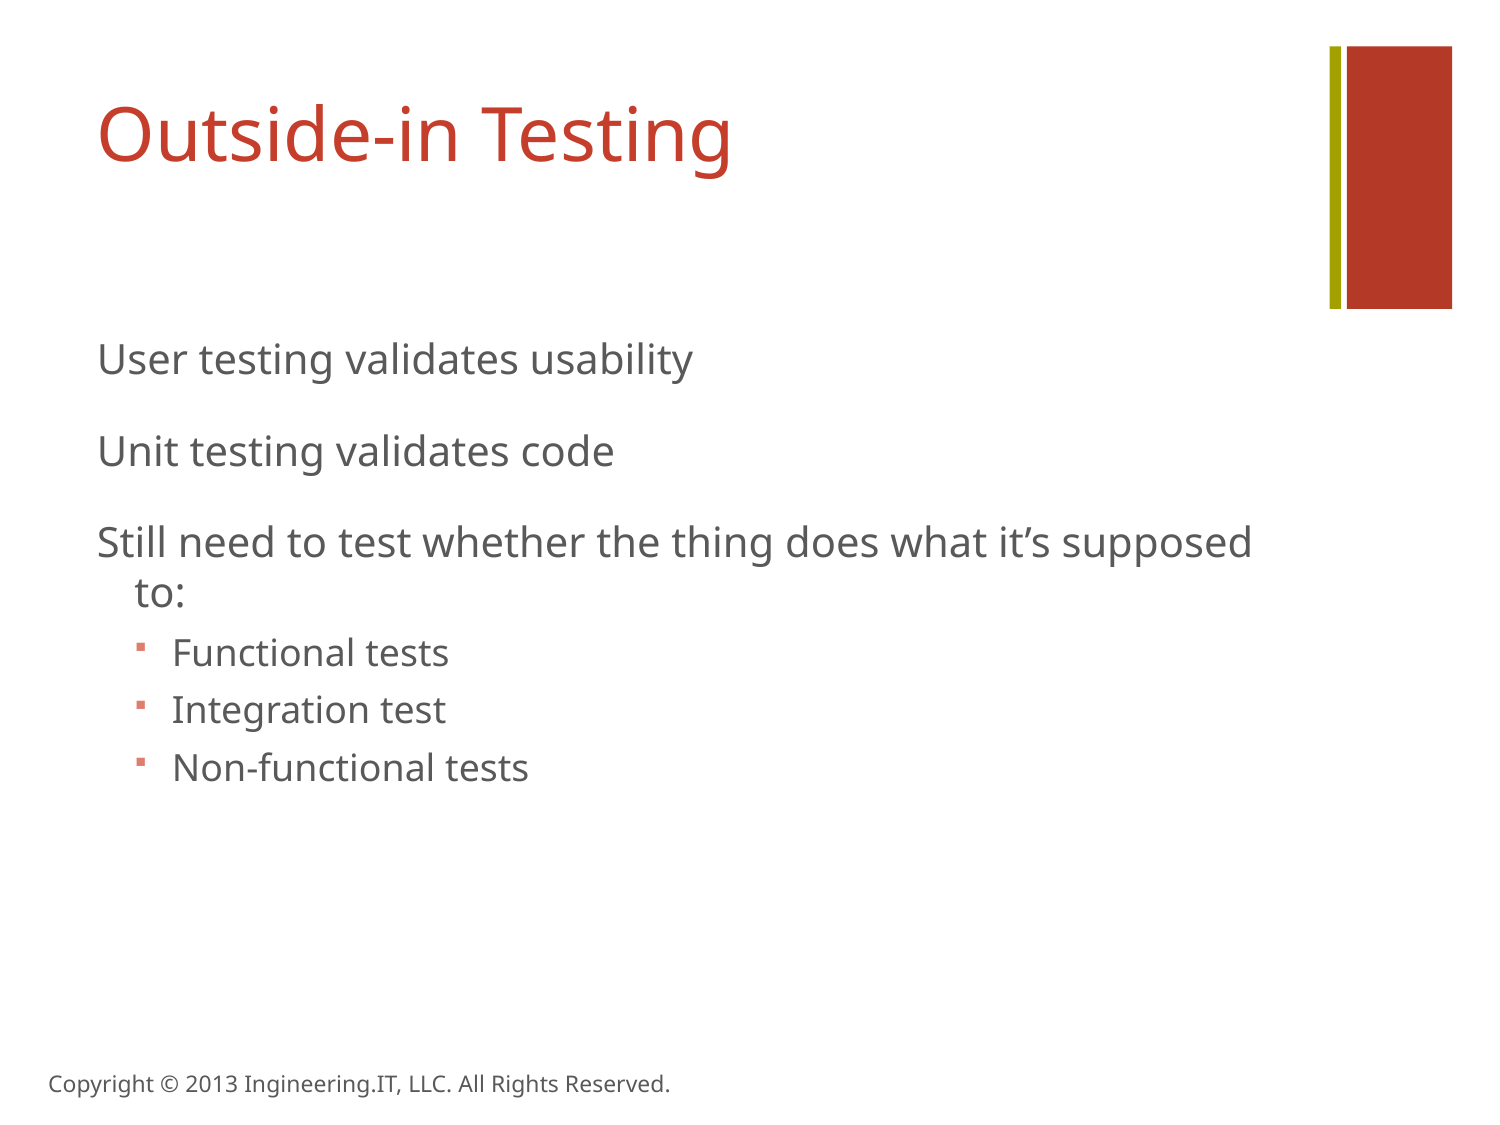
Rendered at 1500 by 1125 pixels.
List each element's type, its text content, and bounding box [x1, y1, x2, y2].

footer Copyright © 2013 Ingineering.IT, LLC. All Rights Reserved. [33, 1053, 1038, 1114]
title Outside-in Testing [81, 79, 1322, 263]
list User testing validates usability Unit testing validates code Still need to test whether the thing does what it’s supposed to: Functional tests Integration test Non-functional tests [81, 324, 1322, 1005]
